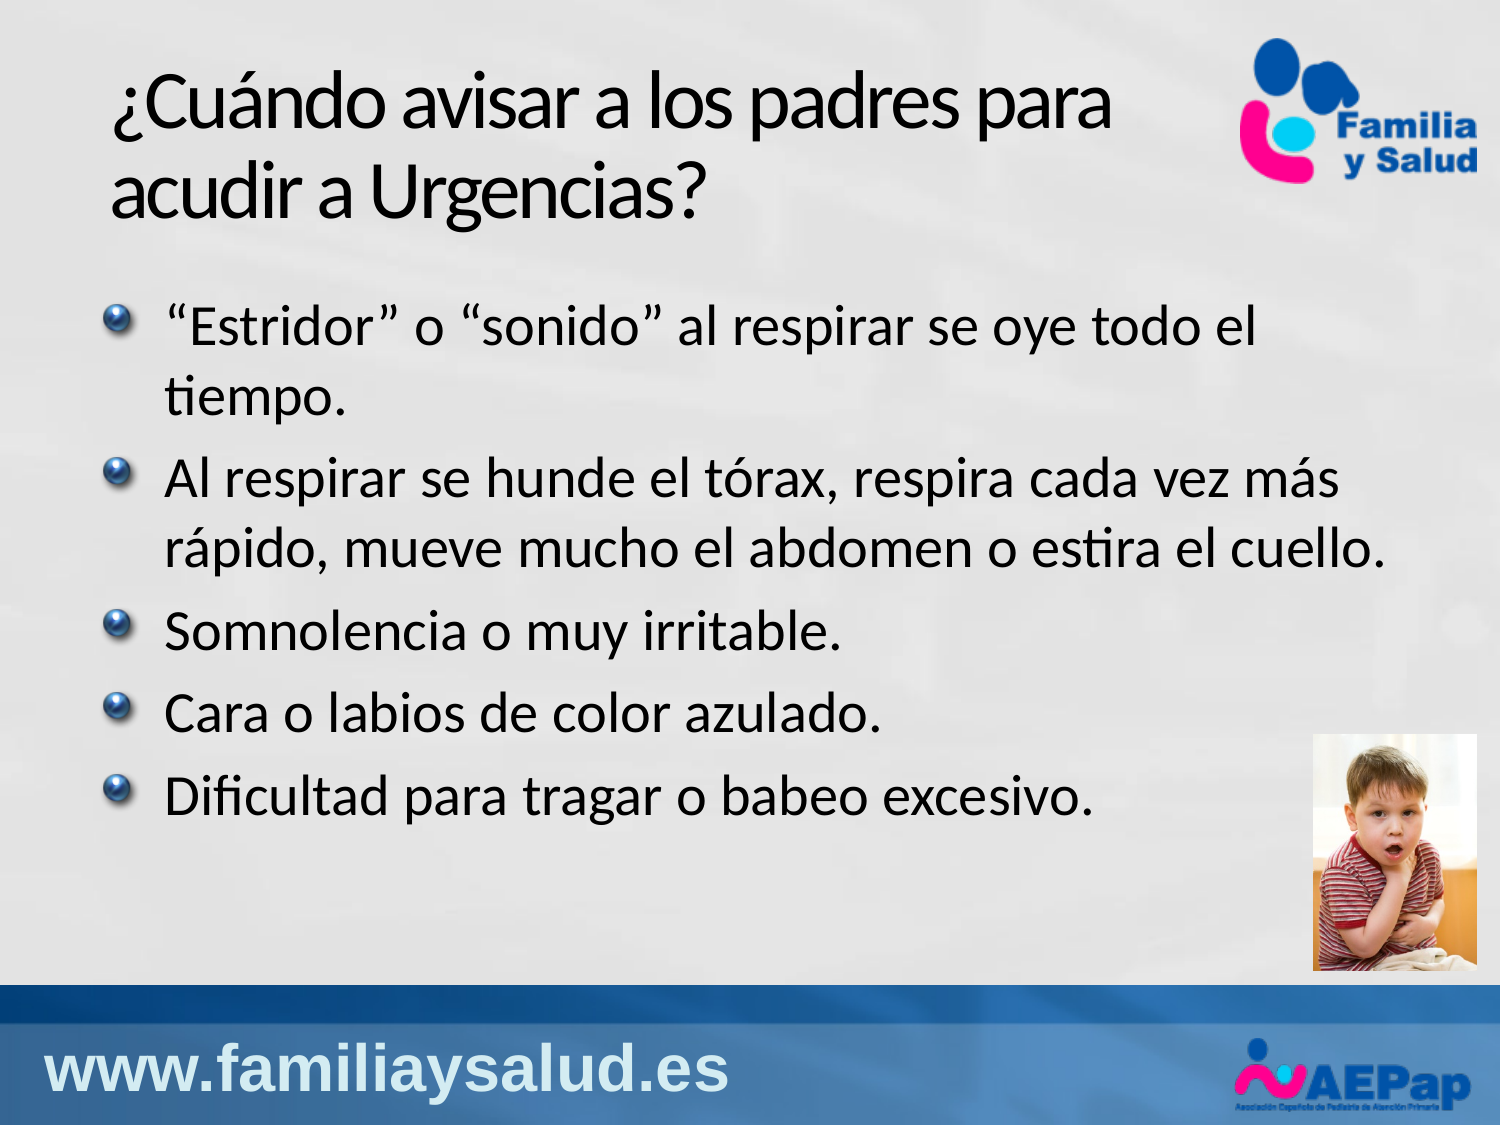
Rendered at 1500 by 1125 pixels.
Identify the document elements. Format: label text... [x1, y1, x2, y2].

text_box www.familiaysalud.es [29, 1017, 757, 1113]
picture [0, 0, 1500, 1125]
title ¿Cuándo avisar a los padres para acudir a Urgencias? [109, 56, 1241, 239]
list “Estridor” o “sonido” al respirar se oye todo el tiempo. Al respirar se hunde el tórax, respira cada vez más rápido, mueve mucho el abdomen o estira el cuello. Somnolencia o muy irritable. Cara o labios de color azulado. Dificultad para tragar o babeo excesivo. [99, 287, 1442, 833]
